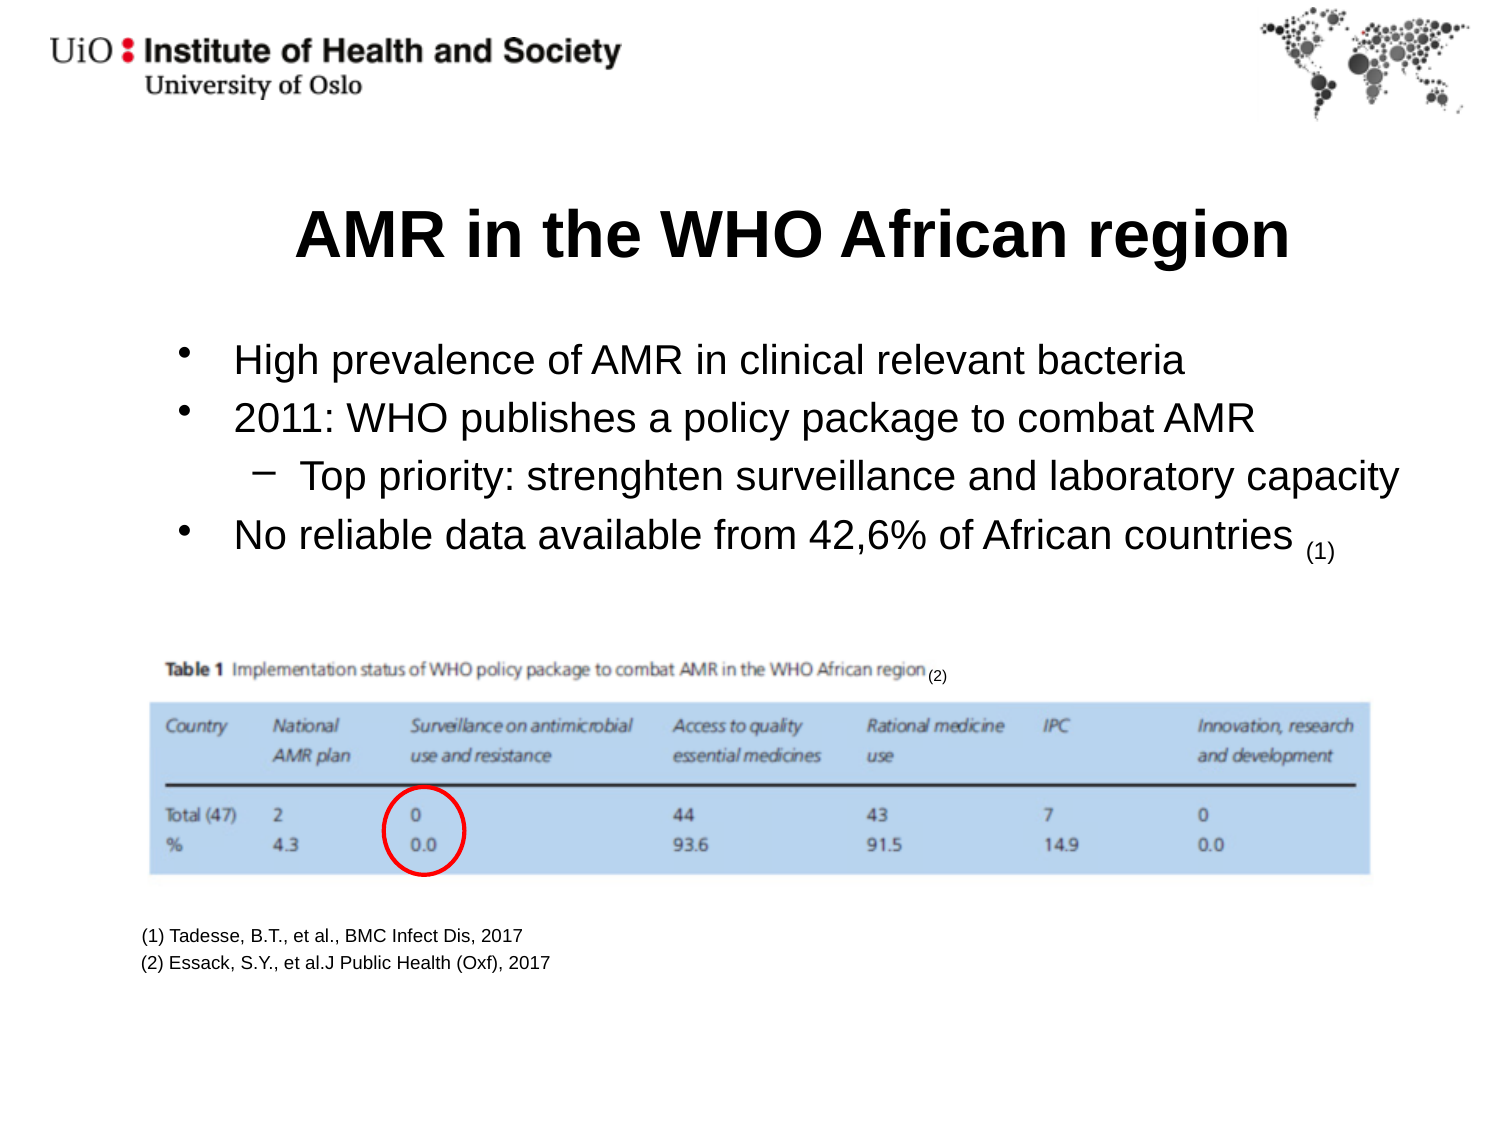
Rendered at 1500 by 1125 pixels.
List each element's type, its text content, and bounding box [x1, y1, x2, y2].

title AMR in the WHO African region [162, 137, 1426, 324]
text_box (1) Tadesse, B.T., et al., BMC Infect Dis, 2017 [126, 916, 544, 943]
picture [134, 652, 1389, 894]
picture [1257, 7, 1471, 122]
list High prevalence of AMR in clinical relevant bacteria 2011: WHO publishes a policy package to combat AMR Top priority: strenghten surveillance and laboratory capacity No reliable data available from 42,6% of African countries (1) [162, 324, 1426, 1001]
picture [50, 37, 622, 100]
text_box (2) Essack, S.Y., et al.J Public Health (Oxf), 2017 [126, 943, 571, 982]
